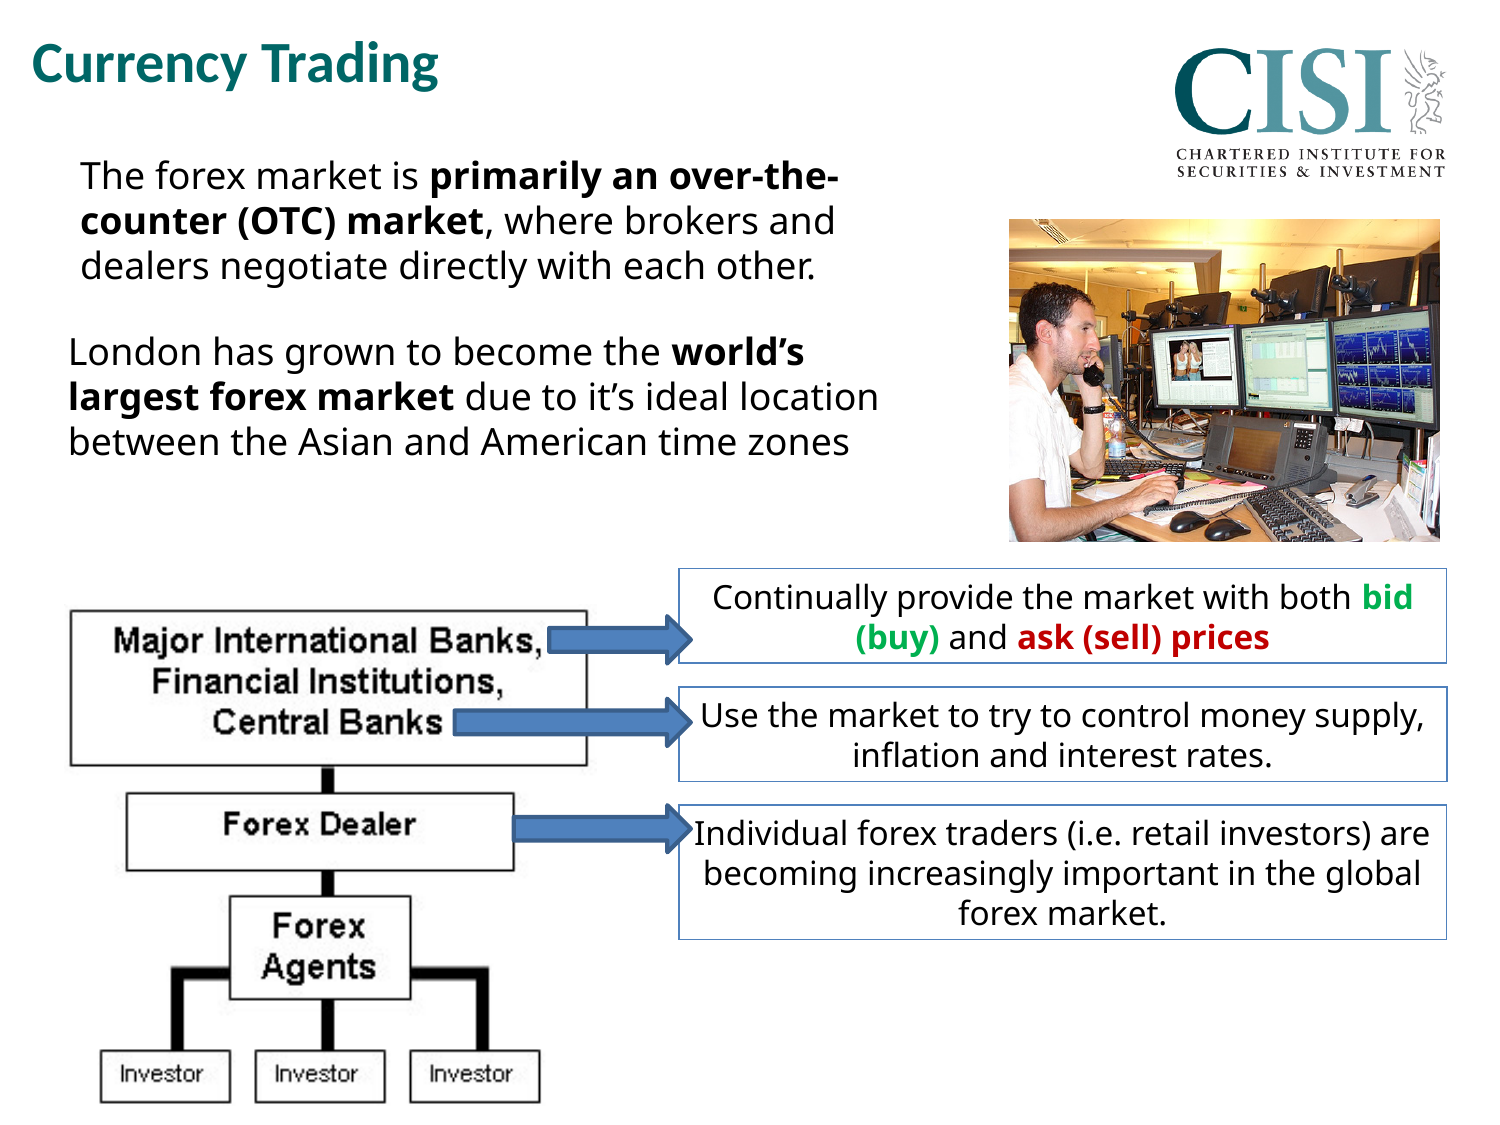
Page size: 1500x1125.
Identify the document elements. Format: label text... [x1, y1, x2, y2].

picture [64, 604, 597, 1107]
text_box London has grown to become the world’s largest forex market due to it’s ideal location between the Asian and American time zones [53, 320, 928, 471]
picture [1175, 42, 1453, 177]
text_box The forex market is primarily an over-the-counter (OTC) market, where brokers and dealers negotiate directly with each other. [65, 144, 940, 294]
picture [1009, 219, 1440, 543]
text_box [513, 804, 1447, 942]
title Currency Trading [17, 19, 1140, 100]
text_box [454, 686, 1448, 784]
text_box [548, 568, 1447, 666]
